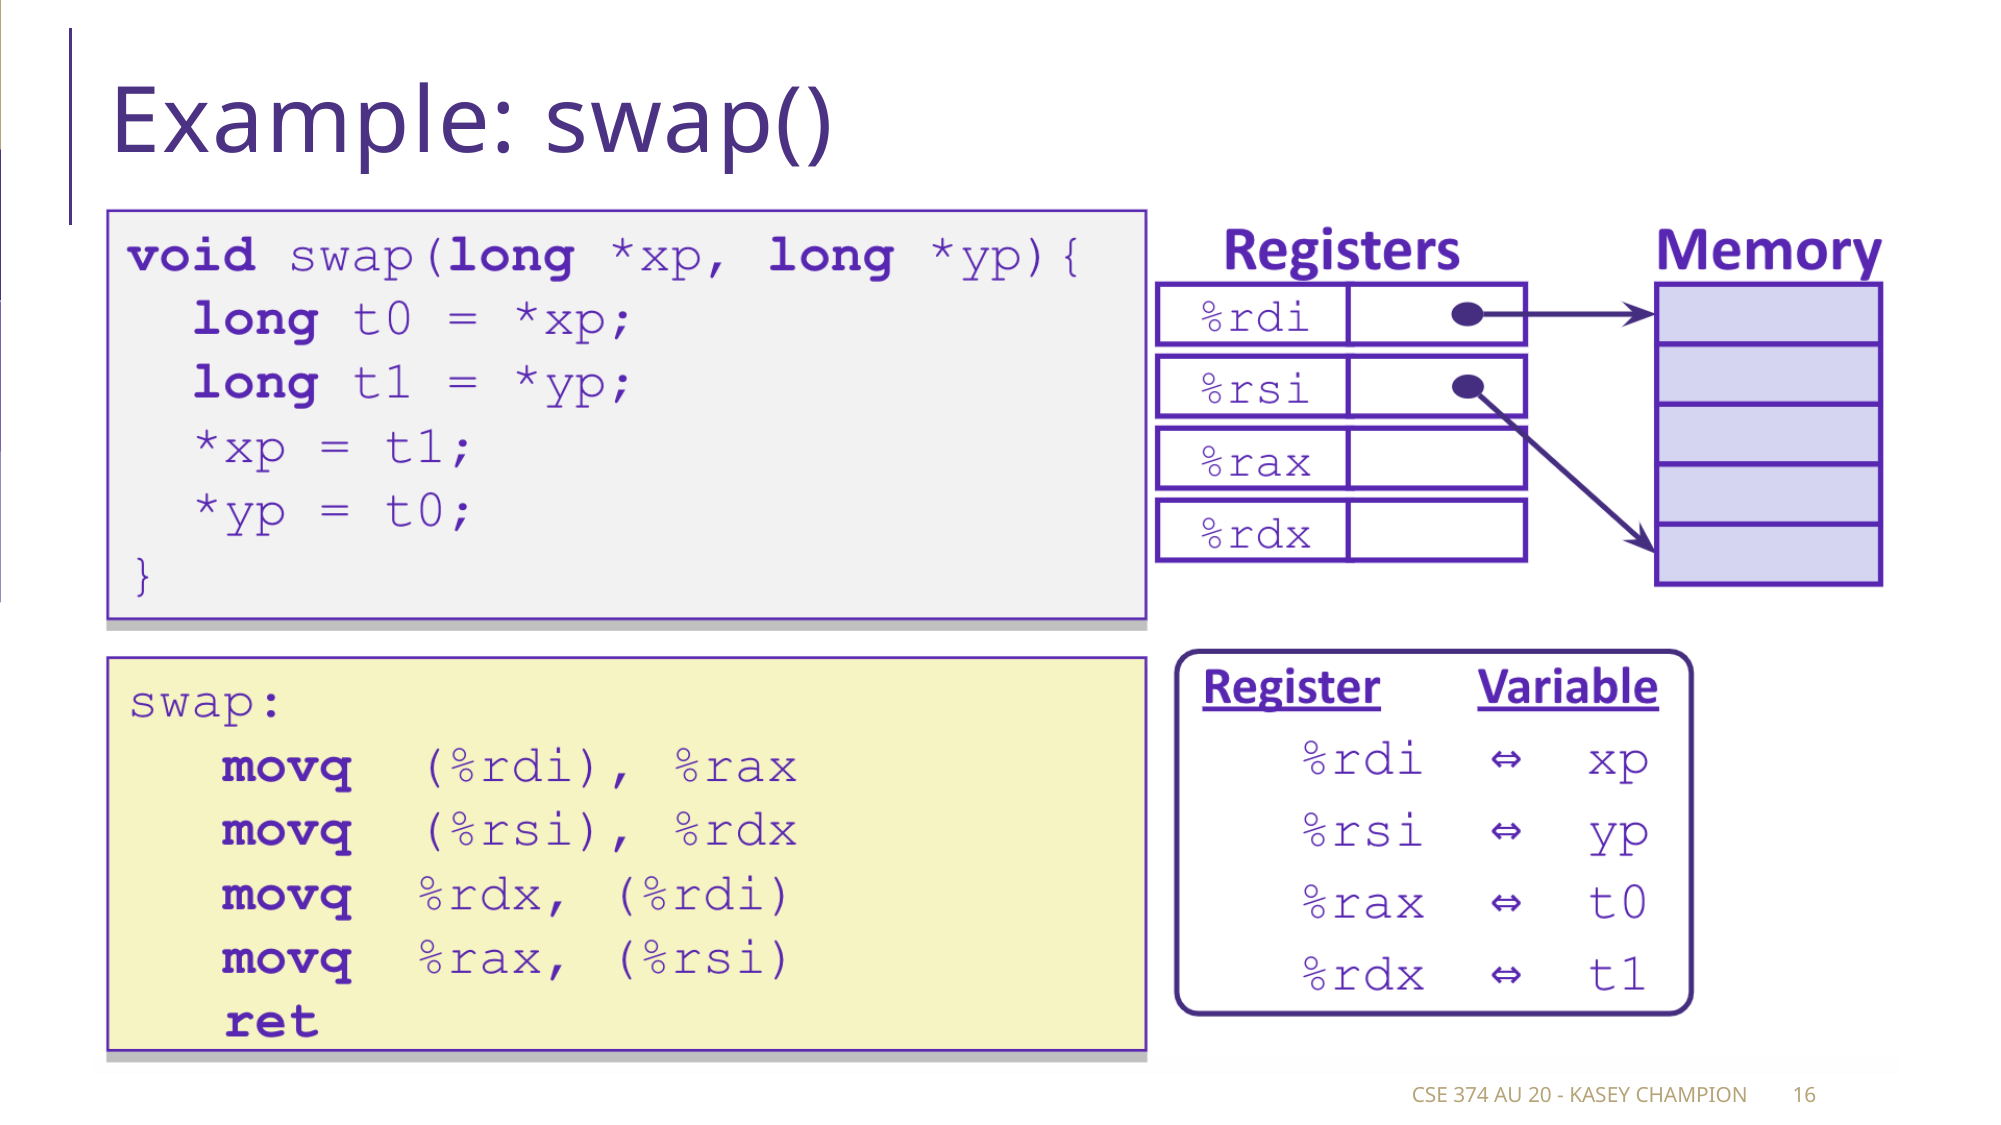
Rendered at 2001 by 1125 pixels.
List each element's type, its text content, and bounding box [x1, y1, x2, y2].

picture [94, 187, 1899, 1074]
footer CSE 374 au 20 - Kasey Champion [794, 1085, 1763, 1119]
title Example: swap() [94, 43, 1930, 210]
slide_number 16 [1777, 1073, 1938, 1119]
